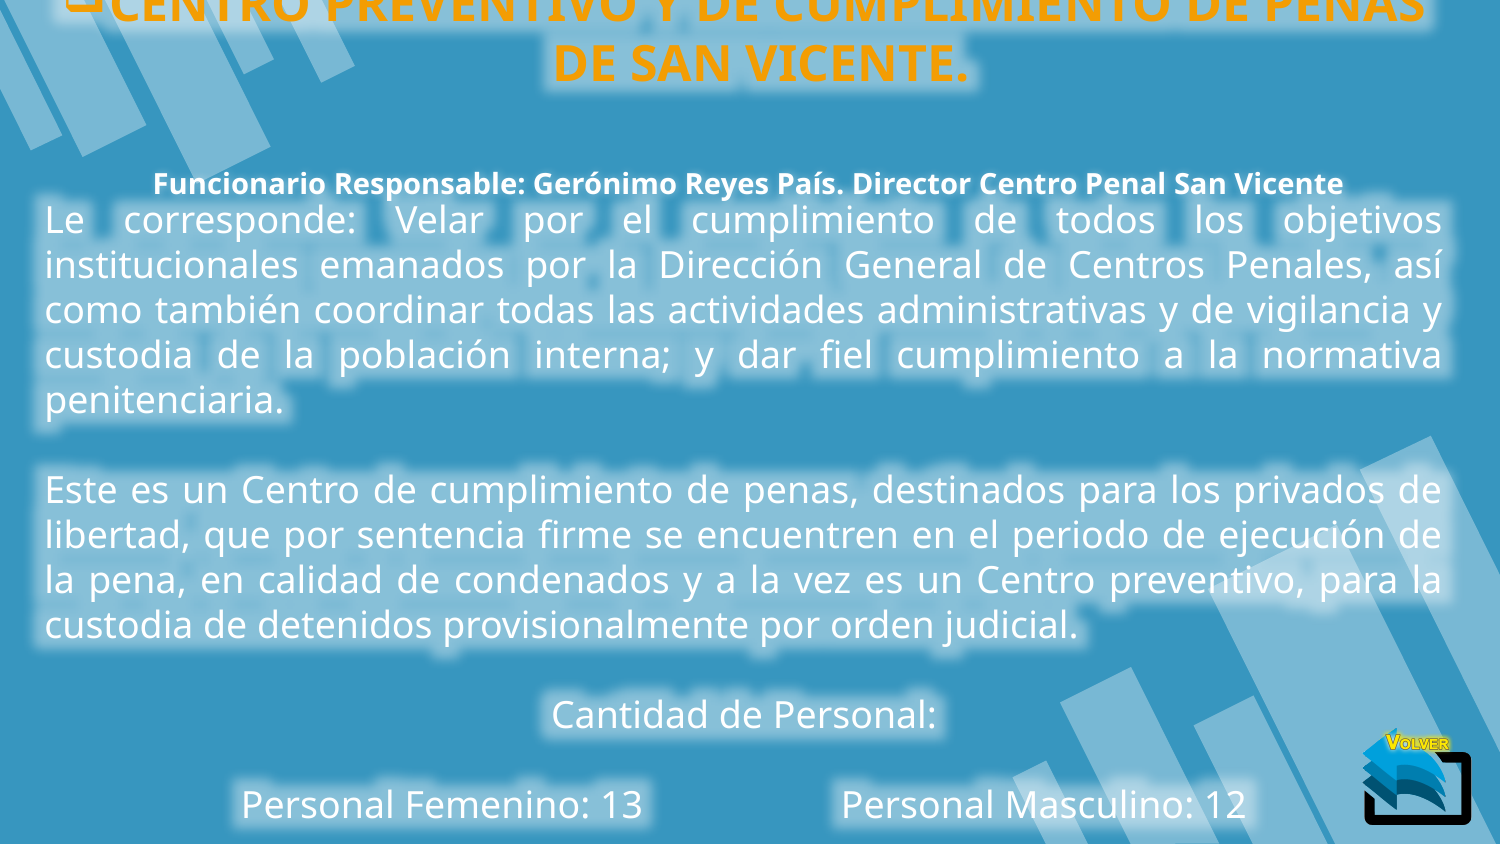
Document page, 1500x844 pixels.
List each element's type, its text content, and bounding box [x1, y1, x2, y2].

picture [1361, 726, 1472, 827]
text_box CENTRO PREVENTIVO Y DE CUMPLIMIENTO DE PENAS DE SAN VICENTE. Le corresponde: Velar por el cumplimiento de todos los objetivos institucionales emanados por la Dirección General de Centros Penales, así como también coordinar todas las actividades administrativas y de vigilancia y custodia de la población interna; y dar fiel cumplimiento a la normativa penitenciaria. Este es un Centro de cumplimiento de penas, destinados para los privados de libertad, que por sentencia firme se encuentren en el periodo de ejecución de la pena, en calidad de condenados y a la vez es un Centro preventivo, para la custodia de detenidos provisionalmente por orden judicial. Cantidad de Personal: Personal Femenino: 13 Personal Masculino: 12 [29, 20, 1459, 812]
text_box Funcionario Responsable: Gerónimo Reyes País. Director Centro Penal San Vicente [85, 150, 1420, 221]
